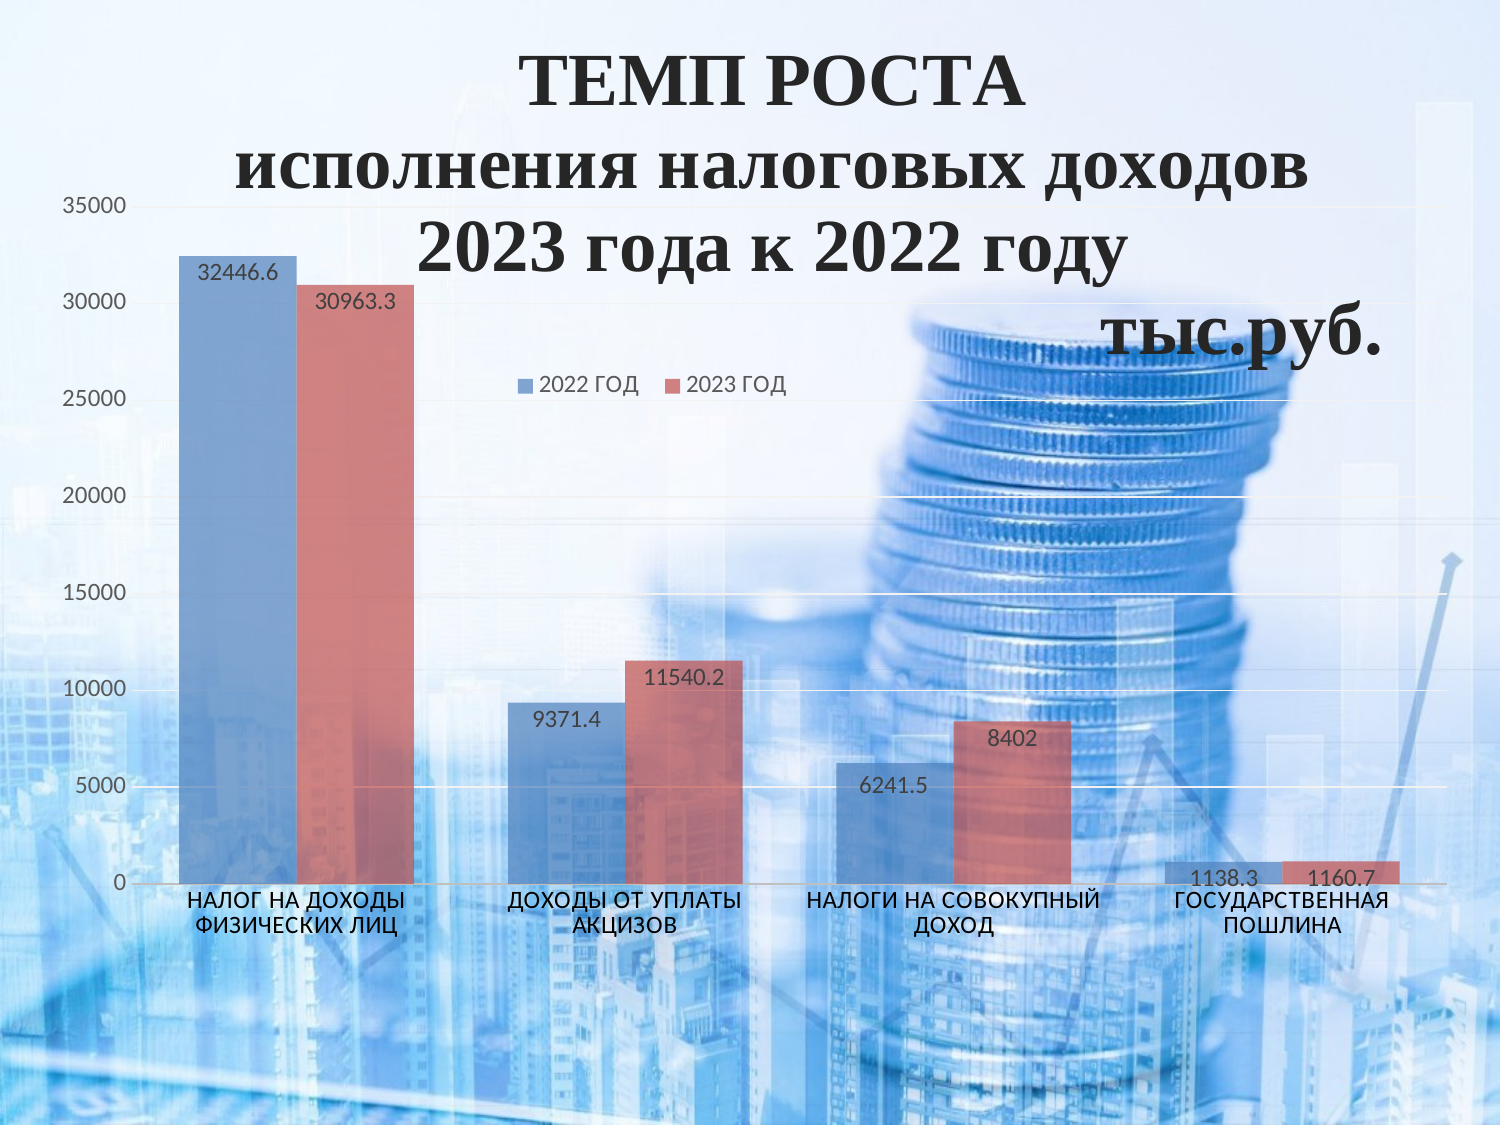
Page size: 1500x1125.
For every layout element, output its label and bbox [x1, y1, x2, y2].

picture [0, 0, 1500, 1125]
chart [41, 30, 1471, 1083]
